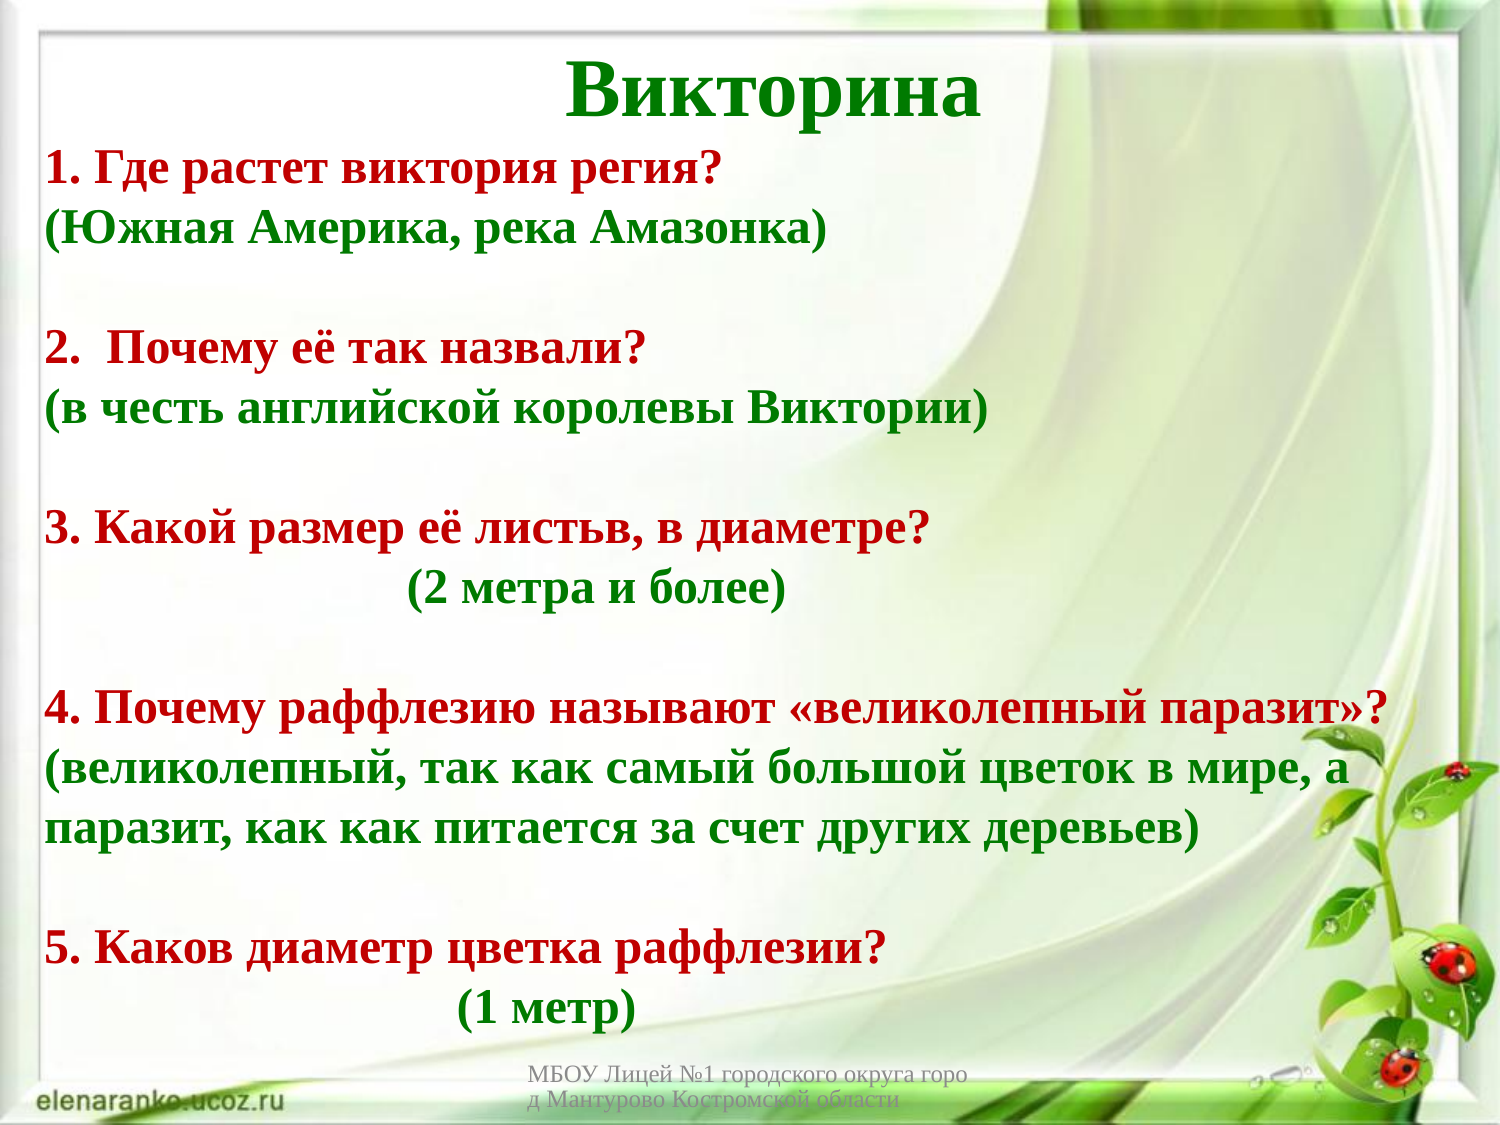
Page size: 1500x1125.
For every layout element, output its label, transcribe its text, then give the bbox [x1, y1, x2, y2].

picture [0, 0, 1500, 1125]
footer МБОУ Лицей №1 городского округа город Мантурово Костромской области [512, 1042, 988, 1103]
text_box Викторина 1. Где растет виктория регия? (Южная Америка, река Амазонка) 2. Почему её так назвали? (в честь английской королевы Виктории) 3. Какой размер её листьв, в диаметре? (2 метра и более) 4. Почему раффлезию называют «великолепный паразит»? (великолепный, так как самый большой цветок в мире, а паразит, как как питается за счет других деревьев) 5. Каков диаметр цветка раффлезии? (1 метр) [29, 26, 1500, 1091]
